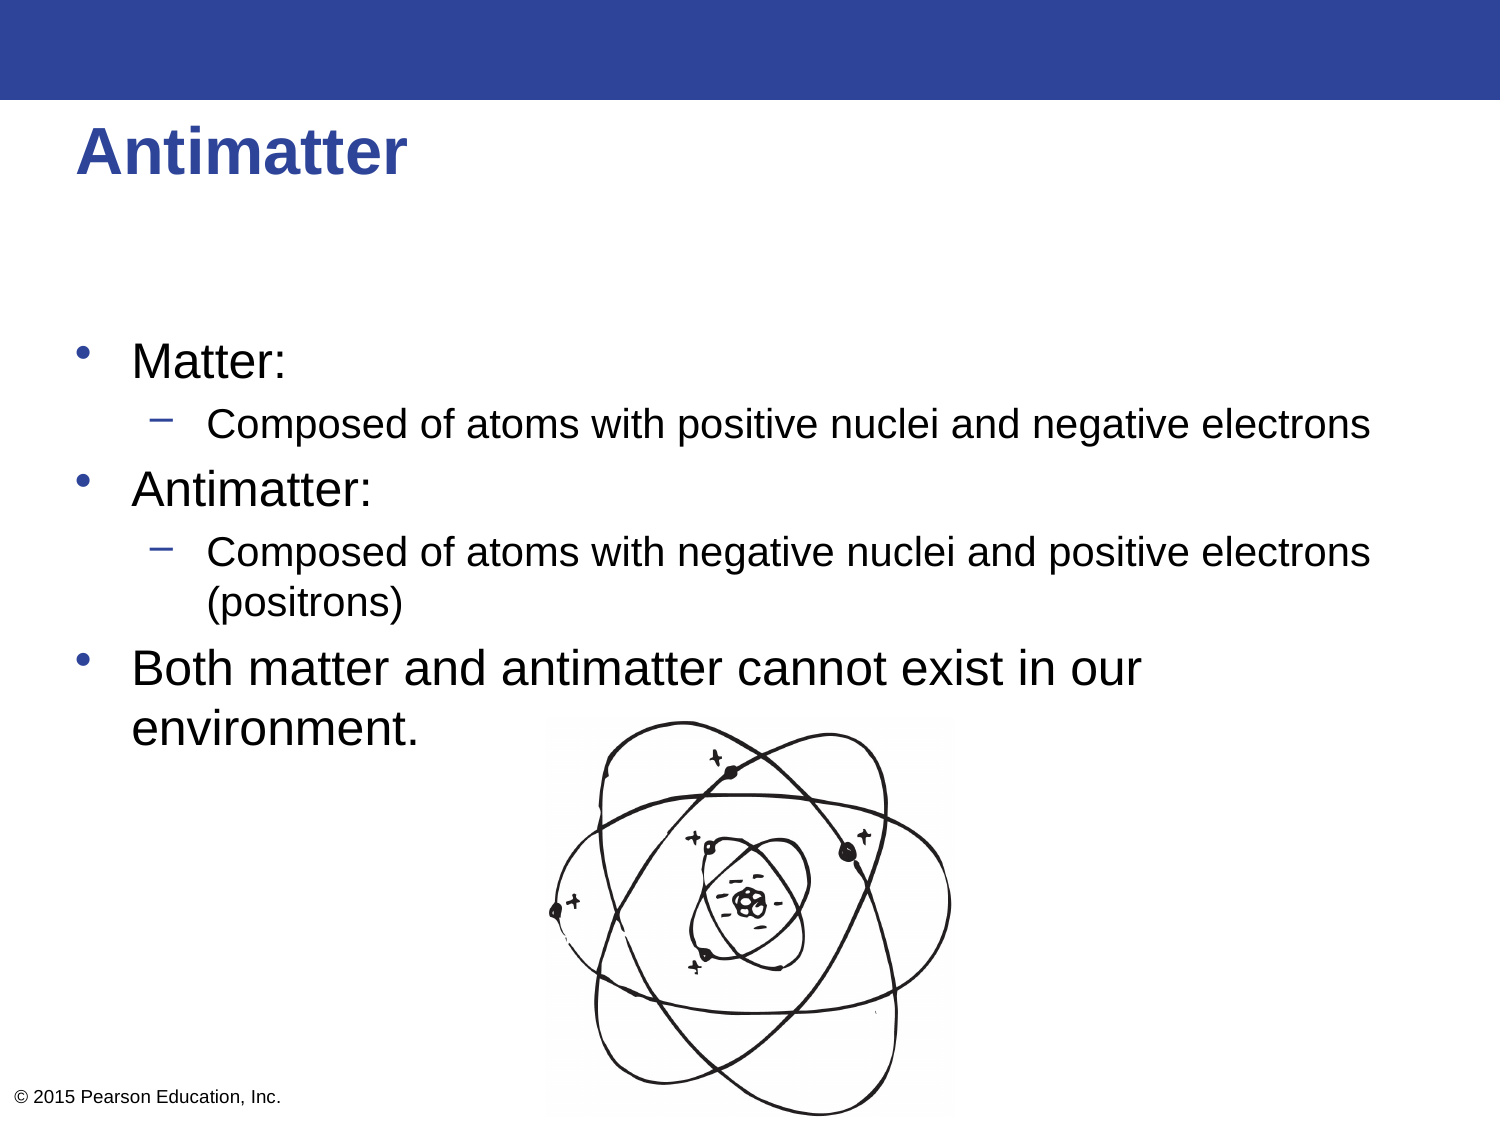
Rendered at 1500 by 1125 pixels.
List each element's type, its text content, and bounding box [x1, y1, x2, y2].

list Matter: Composed of atoms with positive nuclei and negative electrons Antimatter: Composed of atoms with negative nuclei and positive electrons (positrons) Both matter and antimatter cannot exist in our environment. [59, 321, 1461, 767]
picture [545, 716, 955, 1117]
title Antimatter [0, 100, 1500, 196]
